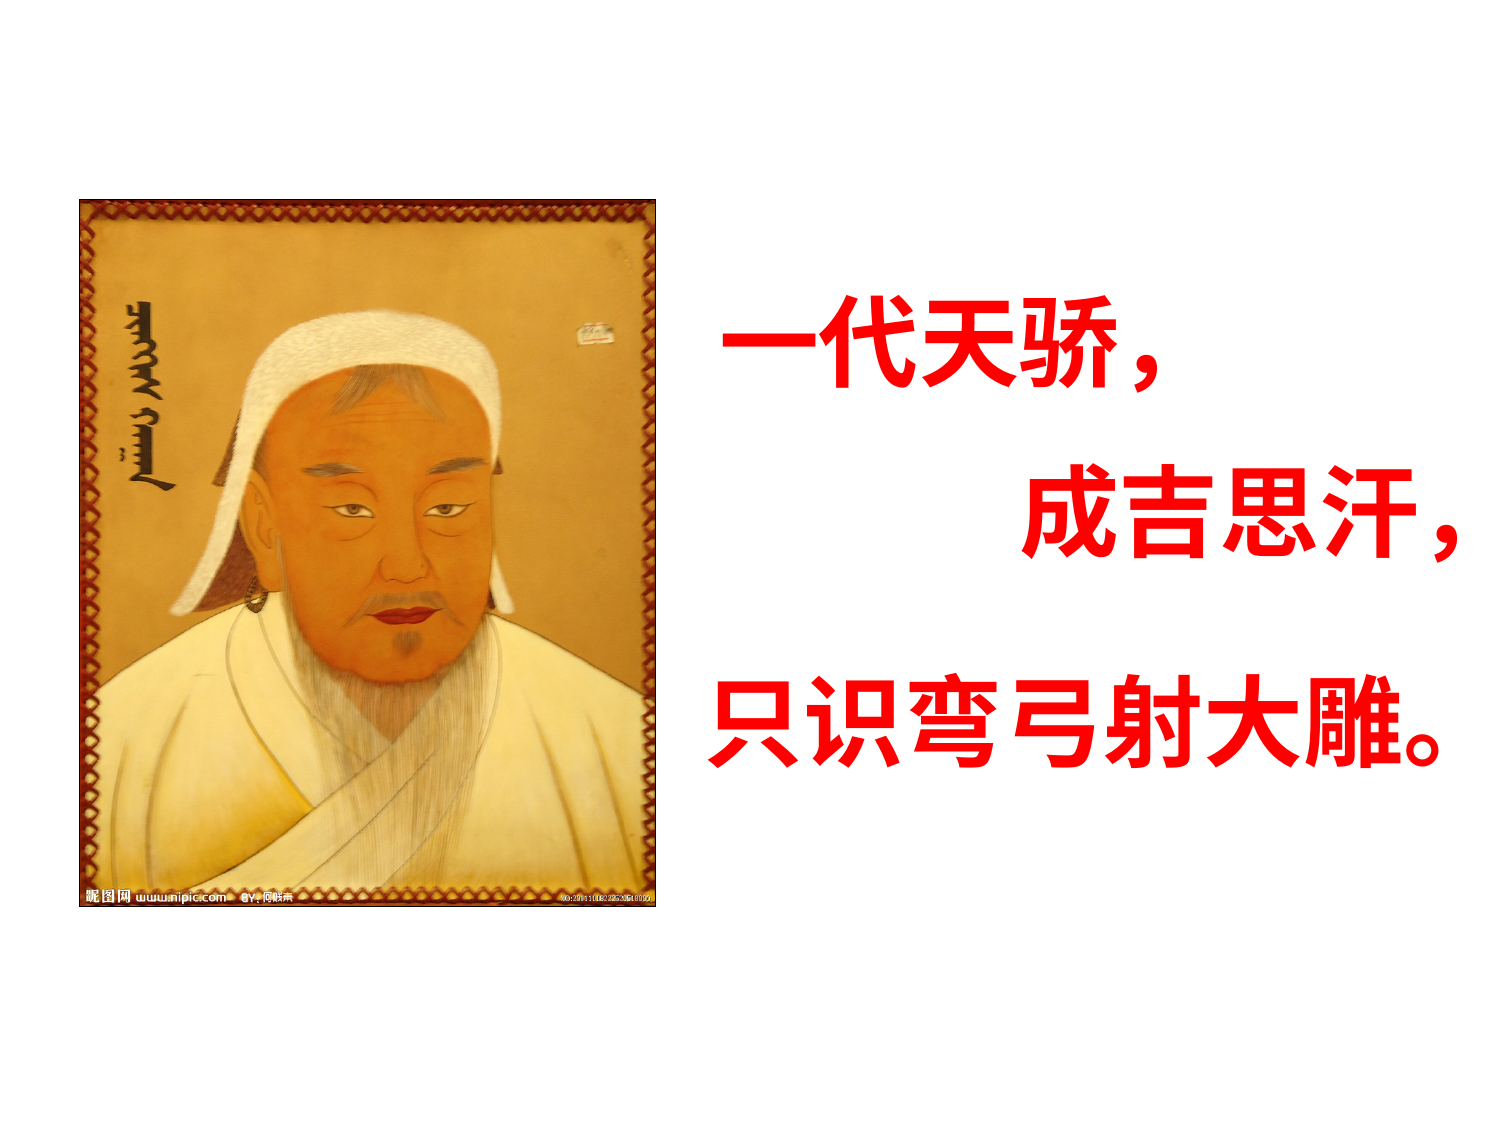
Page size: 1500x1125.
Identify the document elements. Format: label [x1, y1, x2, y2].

picture [79, 199, 657, 907]
text_box [688, 271, 1500, 789]
